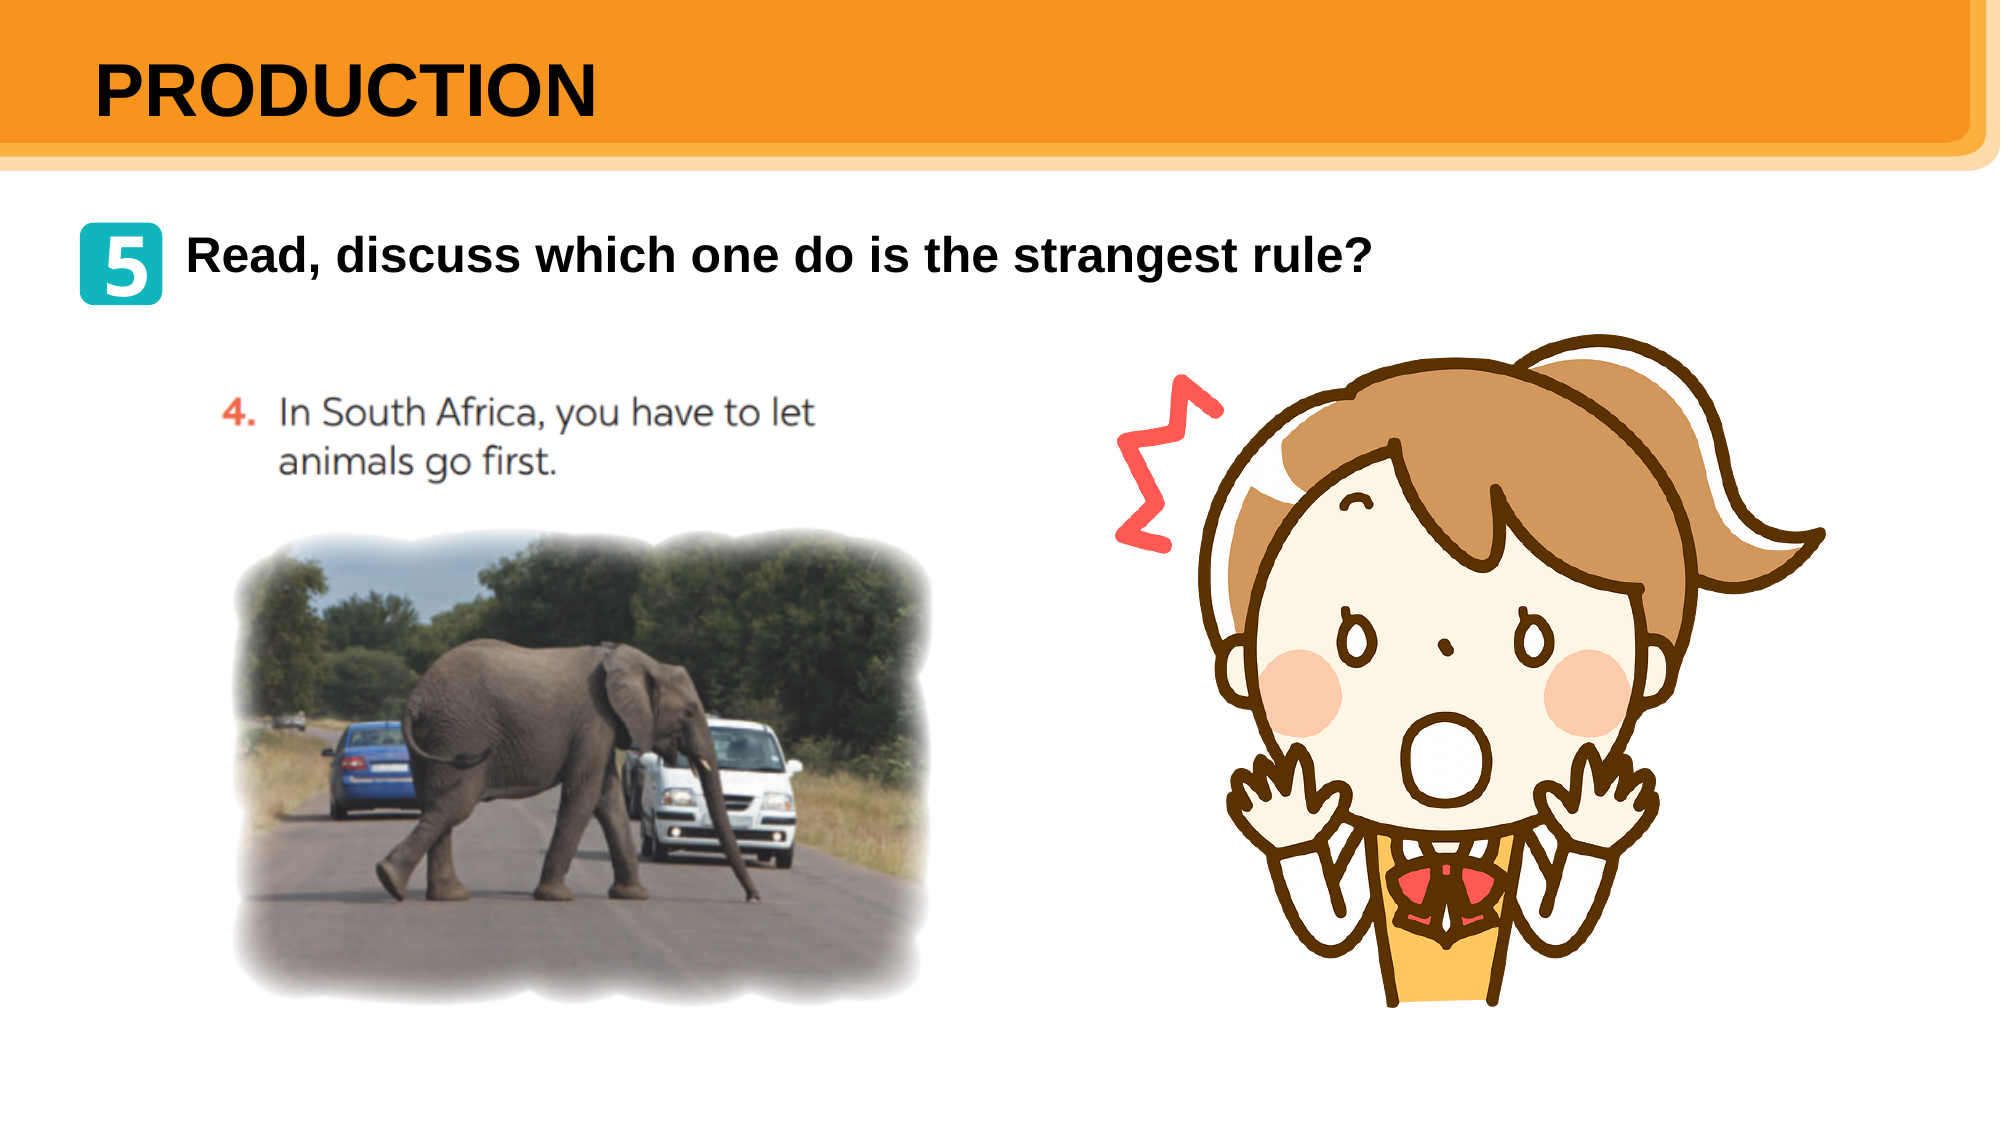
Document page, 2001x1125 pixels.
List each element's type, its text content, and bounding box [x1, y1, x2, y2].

text_box Read, discuss which one do is the strangest rule? [170, 215, 1970, 290]
text_box 5 [88, 205, 154, 321]
text_box [78, 222, 88, 305]
picture [1115, 334, 1826, 1008]
picture [201, 377, 960, 1029]
picture [0, 0, 2000, 171]
text_box [154, 222, 164, 305]
